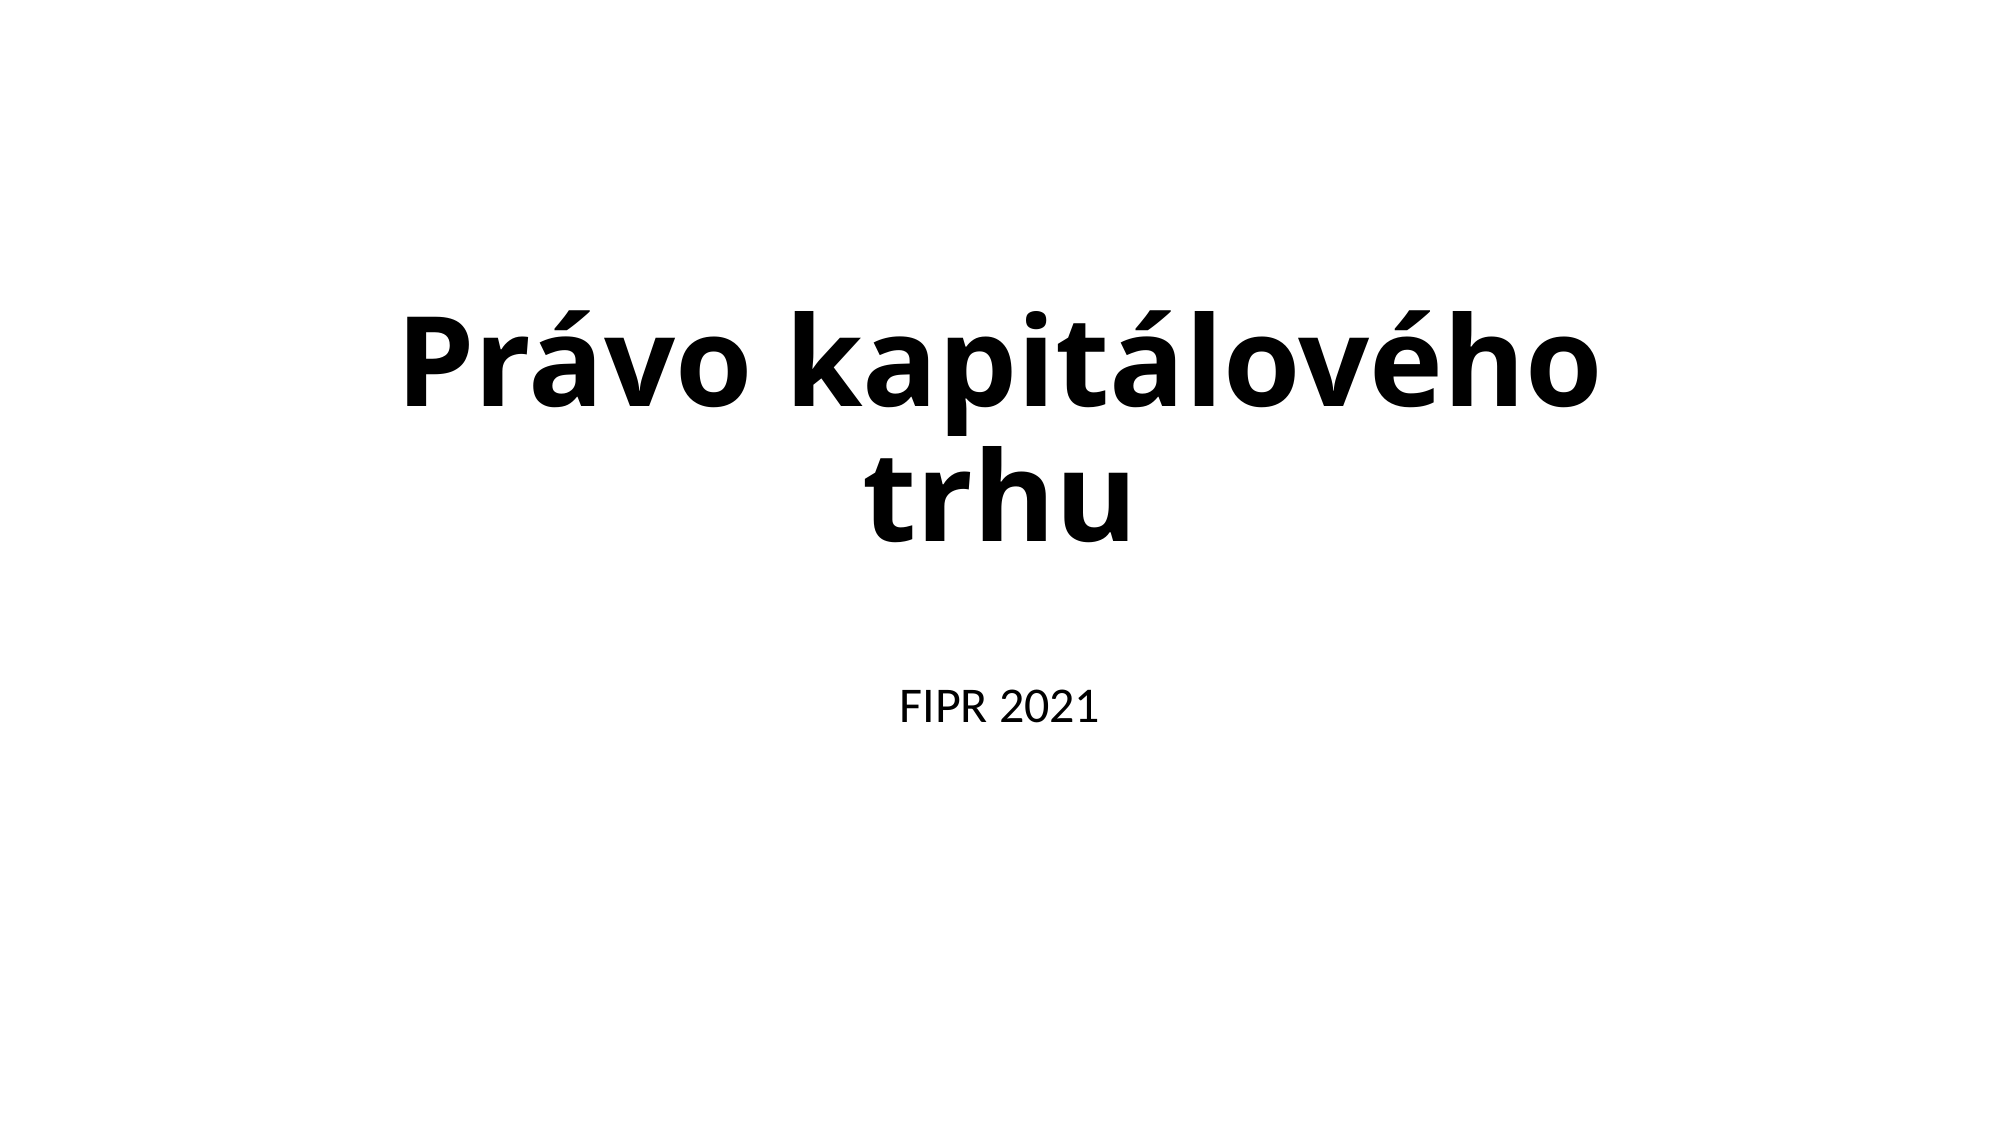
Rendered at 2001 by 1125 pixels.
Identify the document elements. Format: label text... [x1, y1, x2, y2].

subtitle FIPR 2021 [249, 590, 1750, 863]
title Právo kapitálového trhu [249, 184, 1750, 576]
